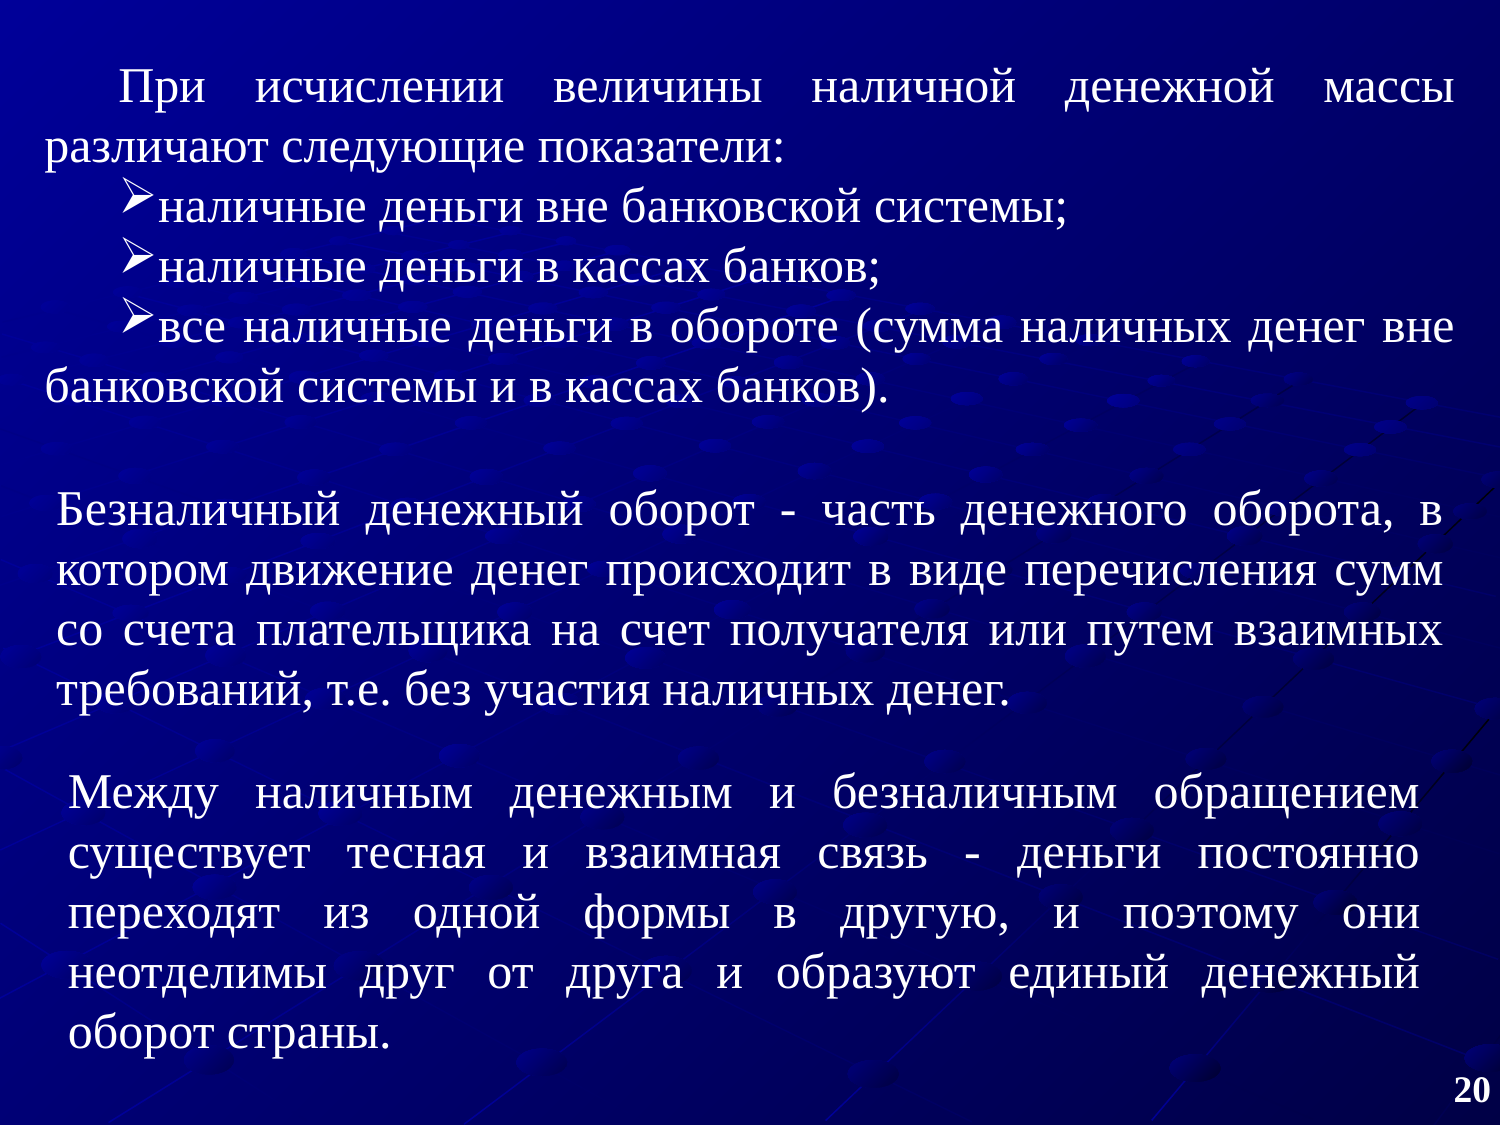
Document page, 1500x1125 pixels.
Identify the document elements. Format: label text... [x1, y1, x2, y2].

text_box При исчислении величины наличной денежной массы различают следующие показатели: наличные деньги вне банковской системы; наличные деньги в кассах банков; все наличные деньги в обороте (сумма наличных денег вне банковской системы и в кассах банков). [29, 44, 1471, 420]
text_box Между наличным денежным и безналичным обращением существует тесная и взаимная связь ‑ деньги постоянно переходят из одной формы в другую, и поэтому они неотделимы друг от друга и образуют единый денежный оборот страны. [53, 751, 1436, 1067]
slide_number 20 [1155, 1042, 1500, 1118]
text_box Безналичный денежный оборот ‑ часть денежного оборота, в котором движение денег происходит в виде перечисления сумм со счета плательщика на счет получателя или путем взаимных требований, т.е. без участия наличных денег. [41, 467, 1459, 723]
